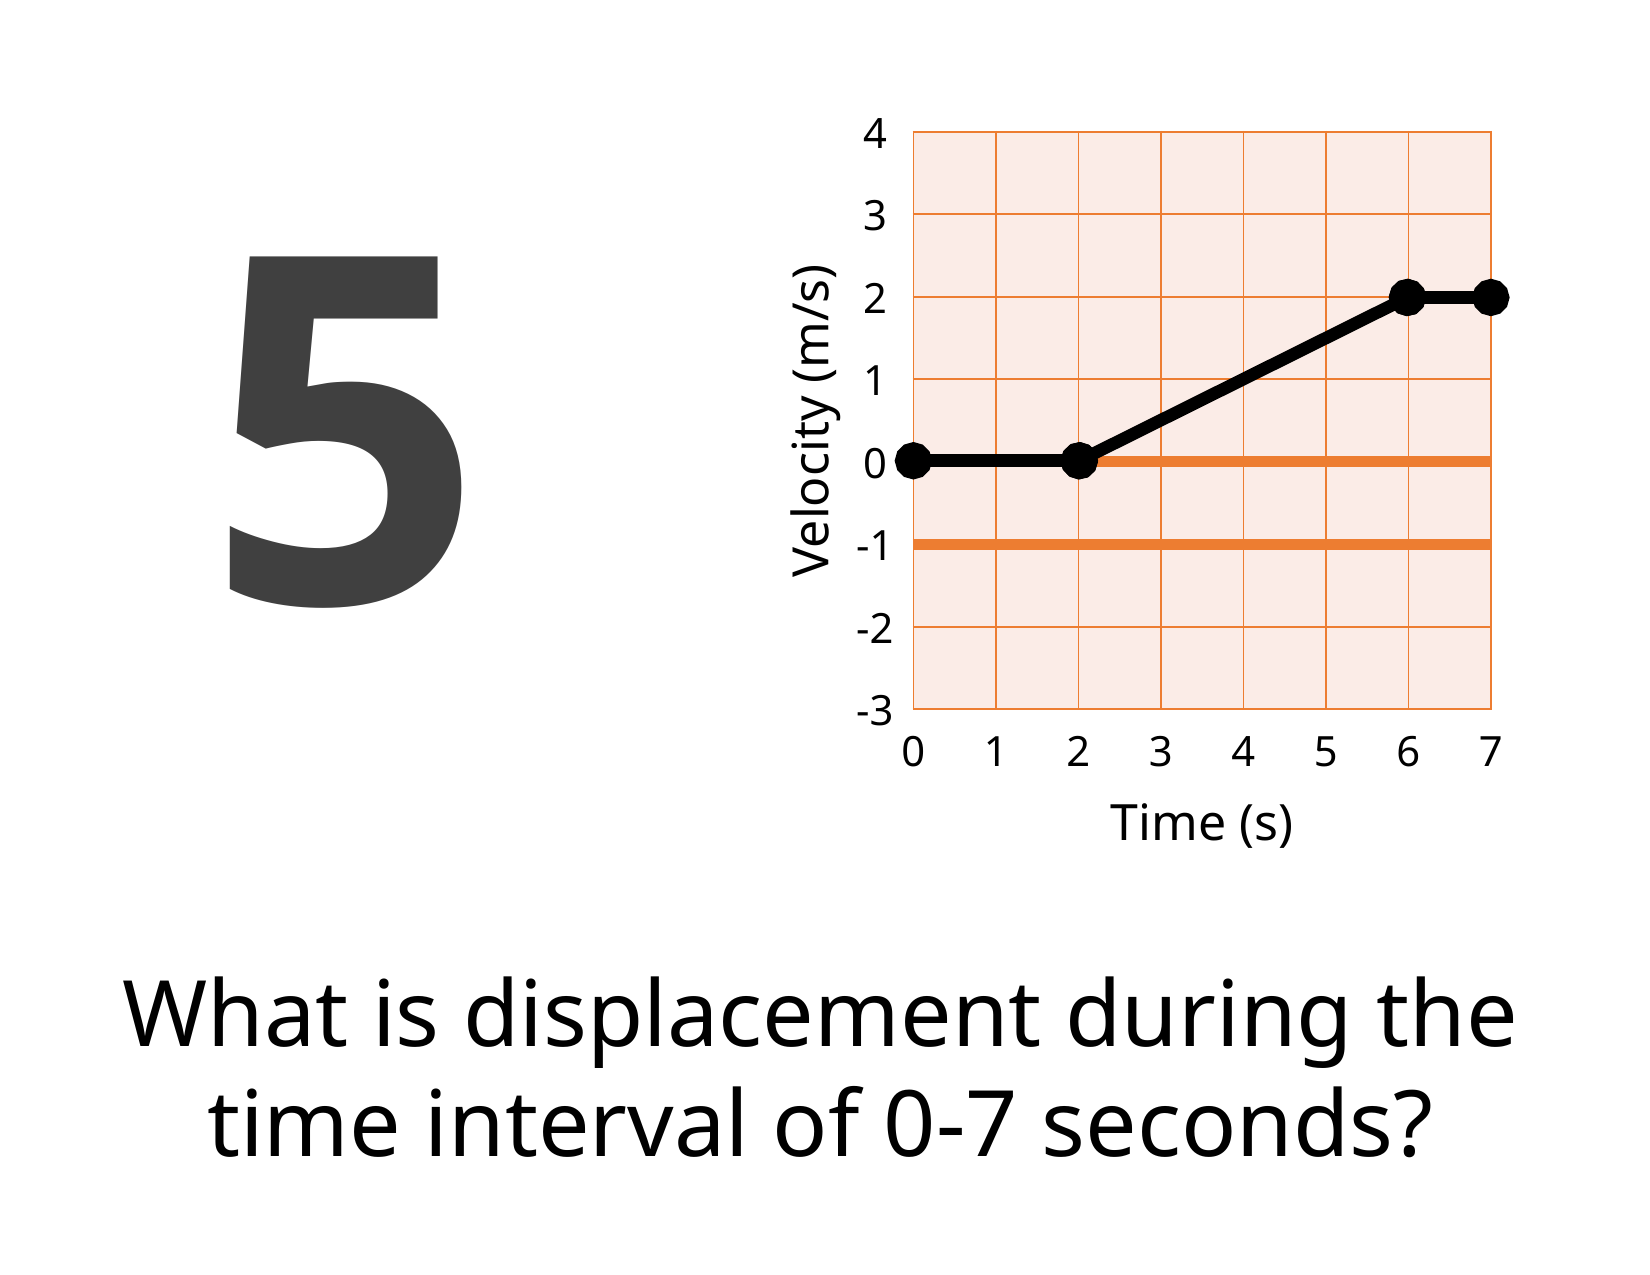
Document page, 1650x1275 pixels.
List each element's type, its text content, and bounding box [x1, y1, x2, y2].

table_cell [916, 298, 995, 378]
table_cell [1162, 467, 1243, 539]
table_cell [1327, 628, 1408, 708]
table_cell [997, 380, 1078, 454]
table_header 5 [1285, 709, 1367, 782]
table_header 3 [1120, 709, 1202, 782]
table_cell [916, 380, 995, 454]
text_box 5 [66, 131, 625, 762]
table_header [1244, 133, 1325, 213]
table_cell 0 [846, 421, 916, 503]
table_cell [1327, 550, 1408, 626]
text_box Time (s) [913, 782, 1491, 858]
table_header 2 [1037, 709, 1120, 782]
table_header 1 [955, 709, 1037, 782]
table_header [916, 133, 995, 213]
table_cell [1079, 628, 1160, 708]
table_cell [1079, 467, 1160, 539]
table_cell [997, 628, 1078, 708]
table_cell [1244, 550, 1325, 626]
table_header 4 [1202, 709, 1285, 782]
table_cell [1079, 550, 1160, 626]
table_cell [1162, 215, 1243, 296]
text_box Velocity (m/s) [770, 132, 846, 710]
table_cell [997, 467, 1078, 539]
table_cell [916, 467, 995, 539]
table_cell [1162, 628, 1243, 708]
table_cell [1409, 380, 1490, 456]
table_cell [916, 215, 995, 296]
table_cell [997, 298, 1078, 378]
table_header [1409, 133, 1490, 213]
table_cell [916, 628, 995, 708]
table_cell [916, 550, 995, 626]
table_cell -3 [834, 668, 916, 751]
table_cell [1327, 215, 1408, 296]
table_cell [1162, 550, 1243, 626]
table_cell -2 [846, 586, 916, 668]
table_cell 1 [846, 338, 916, 421]
table_header [1162, 133, 1243, 213]
table_cell -1 [846, 503, 916, 586]
table_cell [1409, 467, 1490, 539]
table_cell [1079, 215, 1160, 296]
table_cell 3 [846, 173, 916, 256]
title What is displacement during the time interval of 0-7 seconds? [66, 930, 1576, 1199]
table_cell [1327, 467, 1408, 539]
table_header 4 [834, 91, 916, 173]
table_cell 2 [846, 256, 916, 338]
table_header [997, 133, 1078, 213]
table_cell [1409, 304, 1490, 378]
table_header 6 [1367, 709, 1450, 782]
table_header [1327, 133, 1408, 213]
table_cell [997, 550, 1078, 626]
table_cell [1409, 550, 1490, 626]
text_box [1079, 297, 1408, 461]
table_cell [1244, 628, 1325, 708]
table_header 7 [1450, 709, 1532, 791]
table_header 0 [872, 709, 955, 791]
table_cell [997, 215, 1078, 296]
table_cell [1409, 628, 1490, 708]
table_cell [1244, 215, 1325, 296]
table_cell [1409, 215, 1490, 291]
table_cell [1244, 467, 1325, 539]
table_header [1079, 133, 1160, 213]
